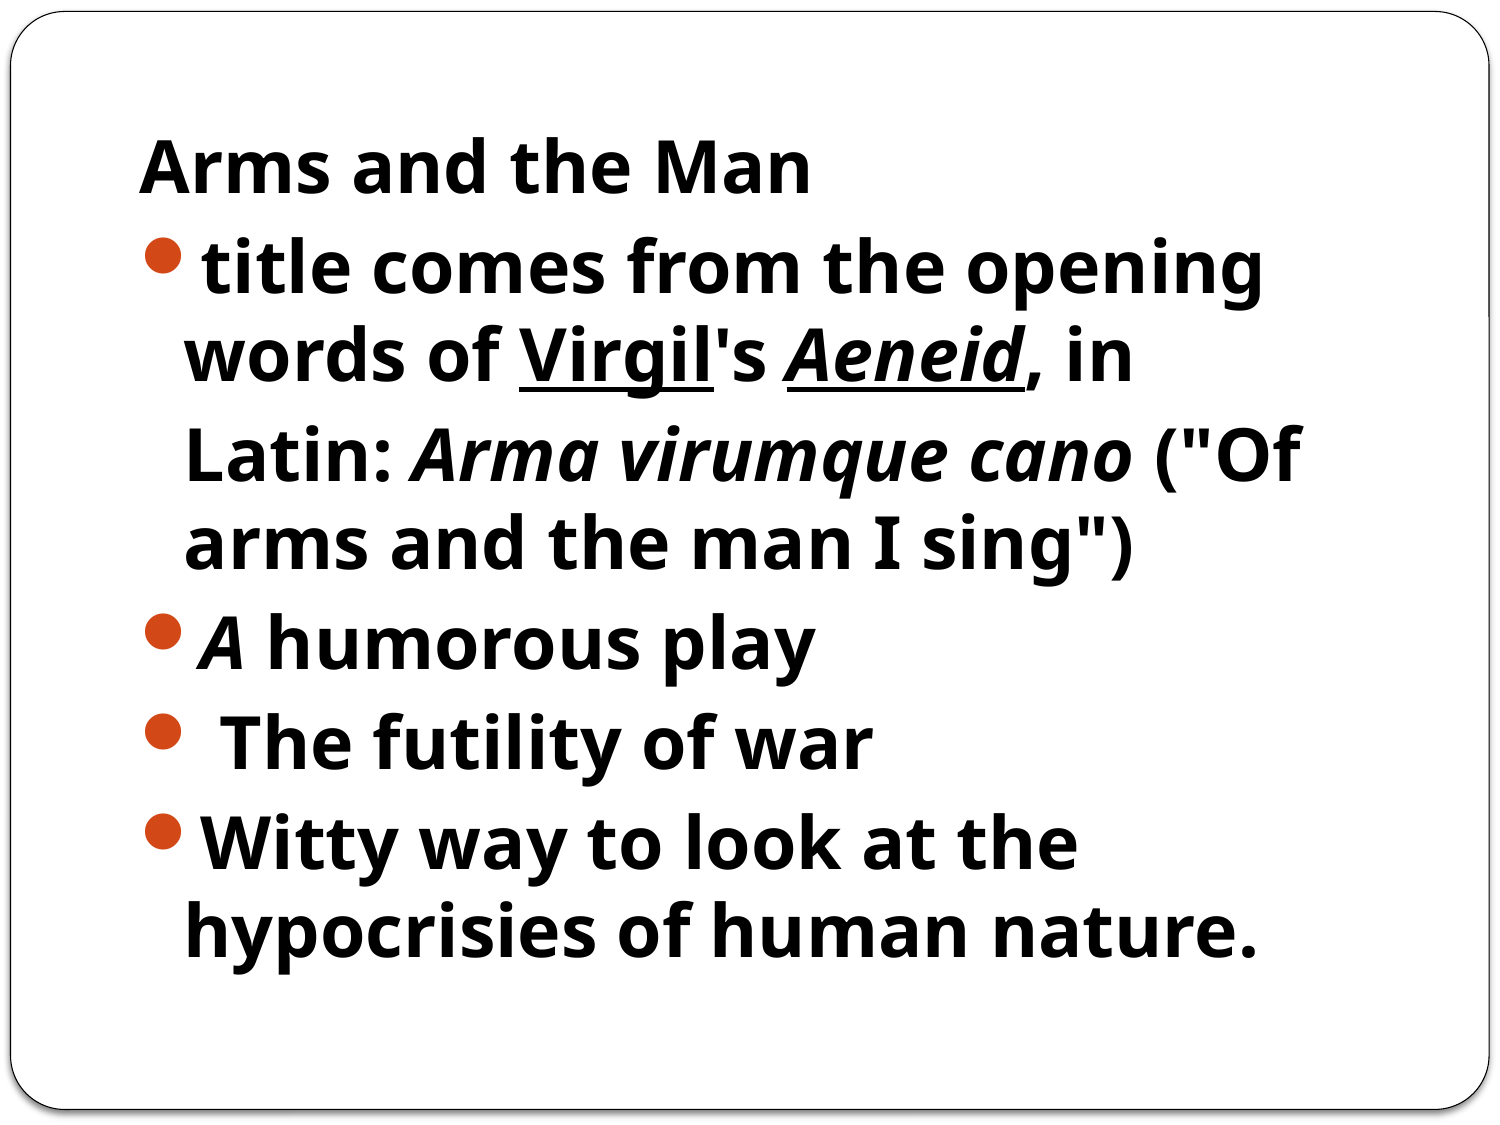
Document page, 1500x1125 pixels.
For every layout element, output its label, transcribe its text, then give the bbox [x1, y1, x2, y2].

list Arms and the Man title comes from the opening words of Virgil's Aeneid, in Latin: Arma virumque cano ("Of arms and the man I sing") A humorous play The futility of war Witty way to look at the hypocrisies of human nature. [125, 112, 1425, 988]
